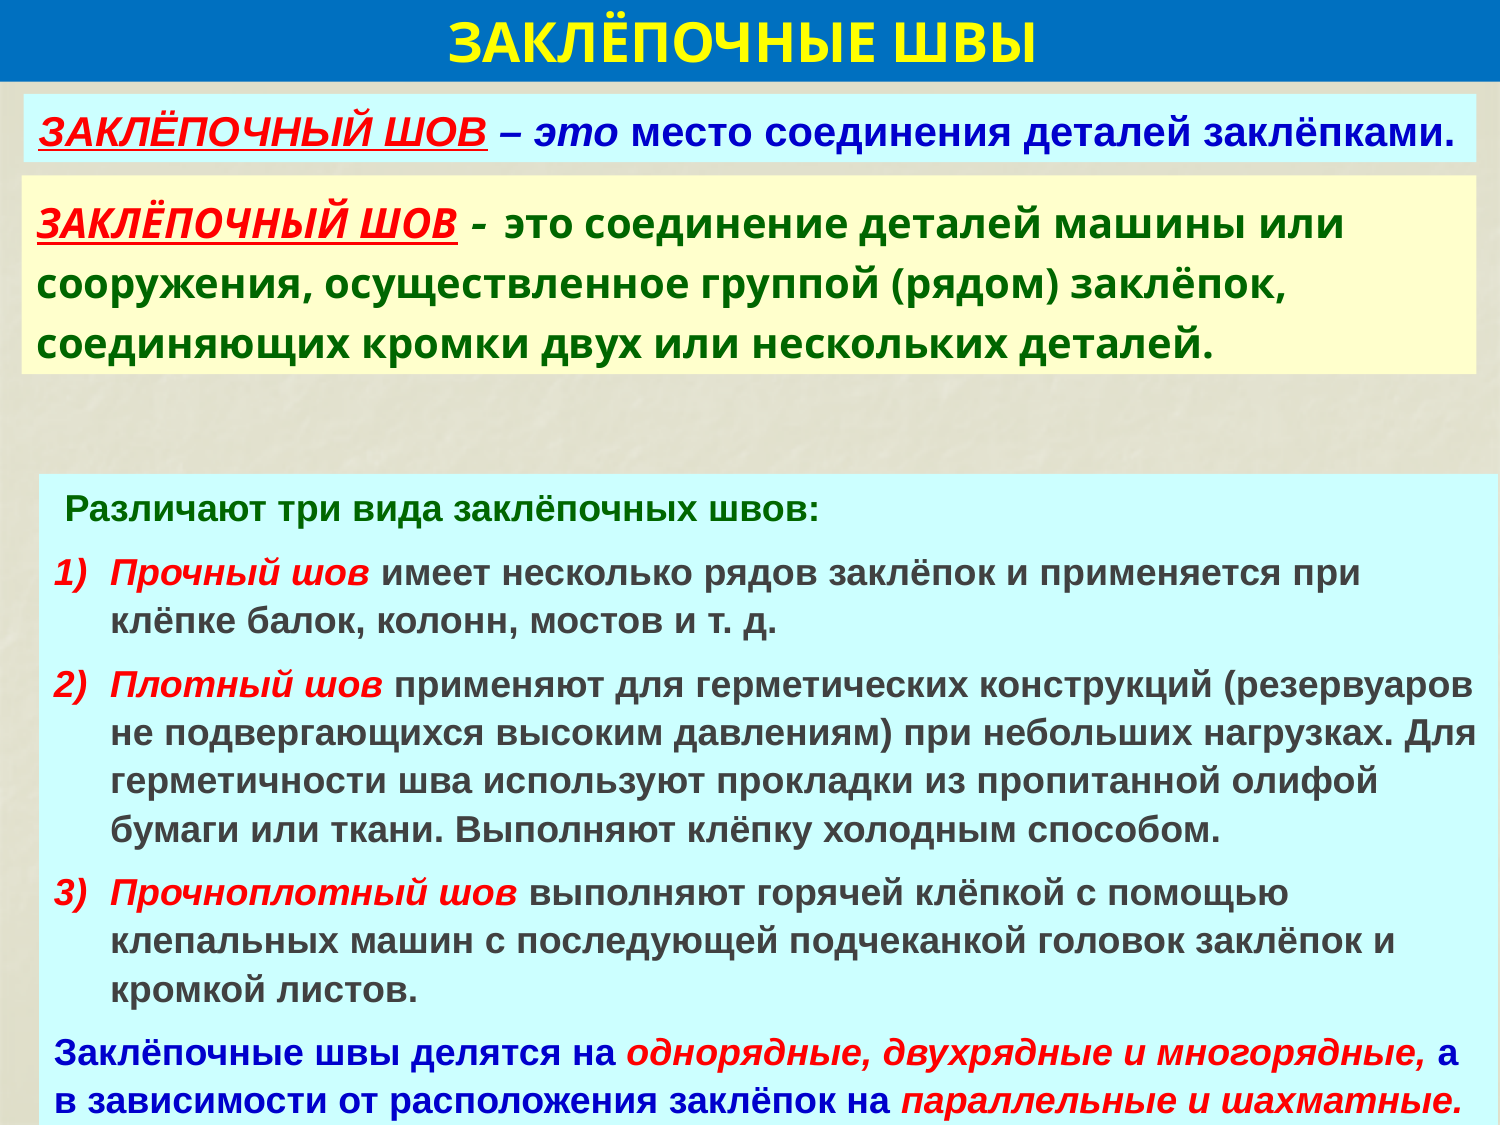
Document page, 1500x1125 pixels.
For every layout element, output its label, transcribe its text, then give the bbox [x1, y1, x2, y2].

text_box ЗАКЛЁПОЧНЫЙ ШОВ  это соединение деталей машины или сооружения, осуществленное группой (рядом) заклёпок, соединяющих кромки двух или нескольких деталей. [21, 175, 1477, 375]
text_box Различают три вида заклёпочных швов: Прочный шов имеет несколько рядов заклёпок и применяется при клёпке балок, колонн, мостов и т. д. Плотный шов применяют для герметических конструкций (резервуаров не подвергающихся высоким давлениям) при небольших нагрузках. Для герметичности шва используют прокладки из пропитанной олифой бумаги или ткани. Выполняют клёпку холодным способом. Прочноплотный шов выполняют горячей клёпкой с помощью клепальных машин с последующей подчеканкой головок заклёпок и кромкой листов. Заклёпочные швы делятся на однорядные, двухрядные и многорядные, а в зависимости от расположения заклёпок на параллельные и шахматные. При ручной клёпке применяют: слесарные молотки с квадратным бойком, поддержки, обжимки, натяжки и чеканы. [39, 473, 1498, 1125]
text_box ЗАКЛЁПОЧНЫЙ ШОВ – это место соединения деталей заклёпками. [23, 93, 1477, 163]
title ЗАКЛЁПОЧНЫЕ ШВЫ [0, 0, 1500, 82]
